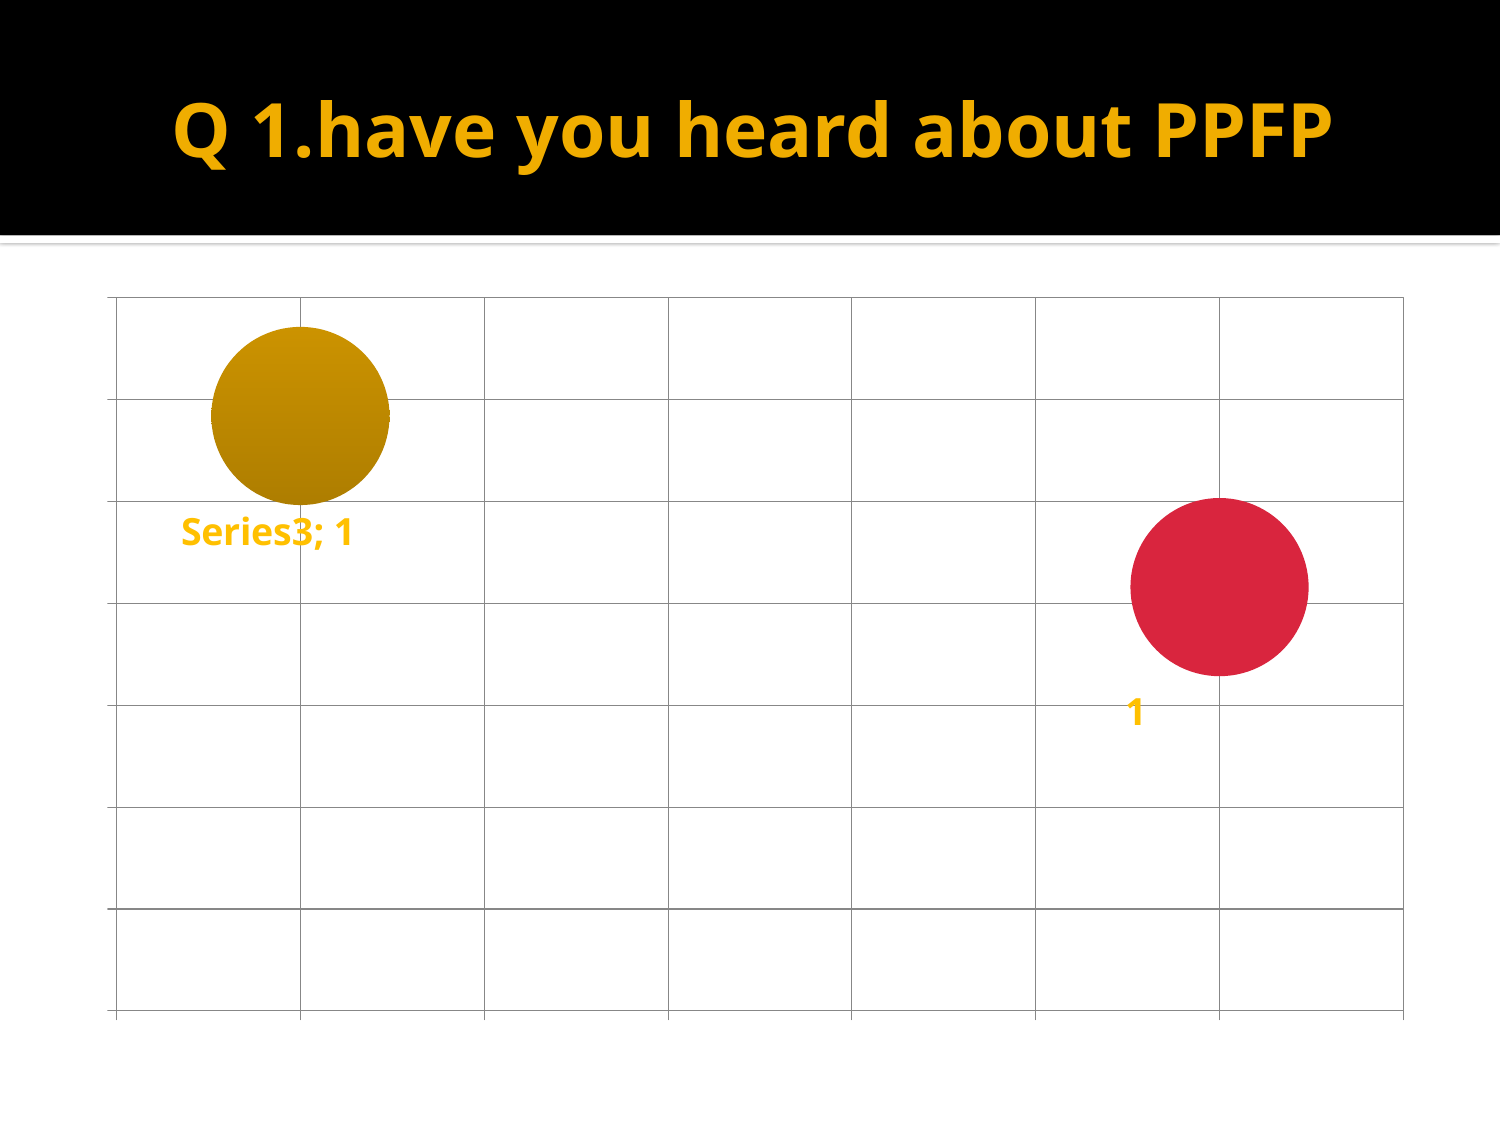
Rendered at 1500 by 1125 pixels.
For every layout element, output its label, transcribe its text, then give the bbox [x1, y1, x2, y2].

title Q 1.have you heard about PPFP [75, 24, 1425, 231]
chart [29, 255, 1459, 1094]
